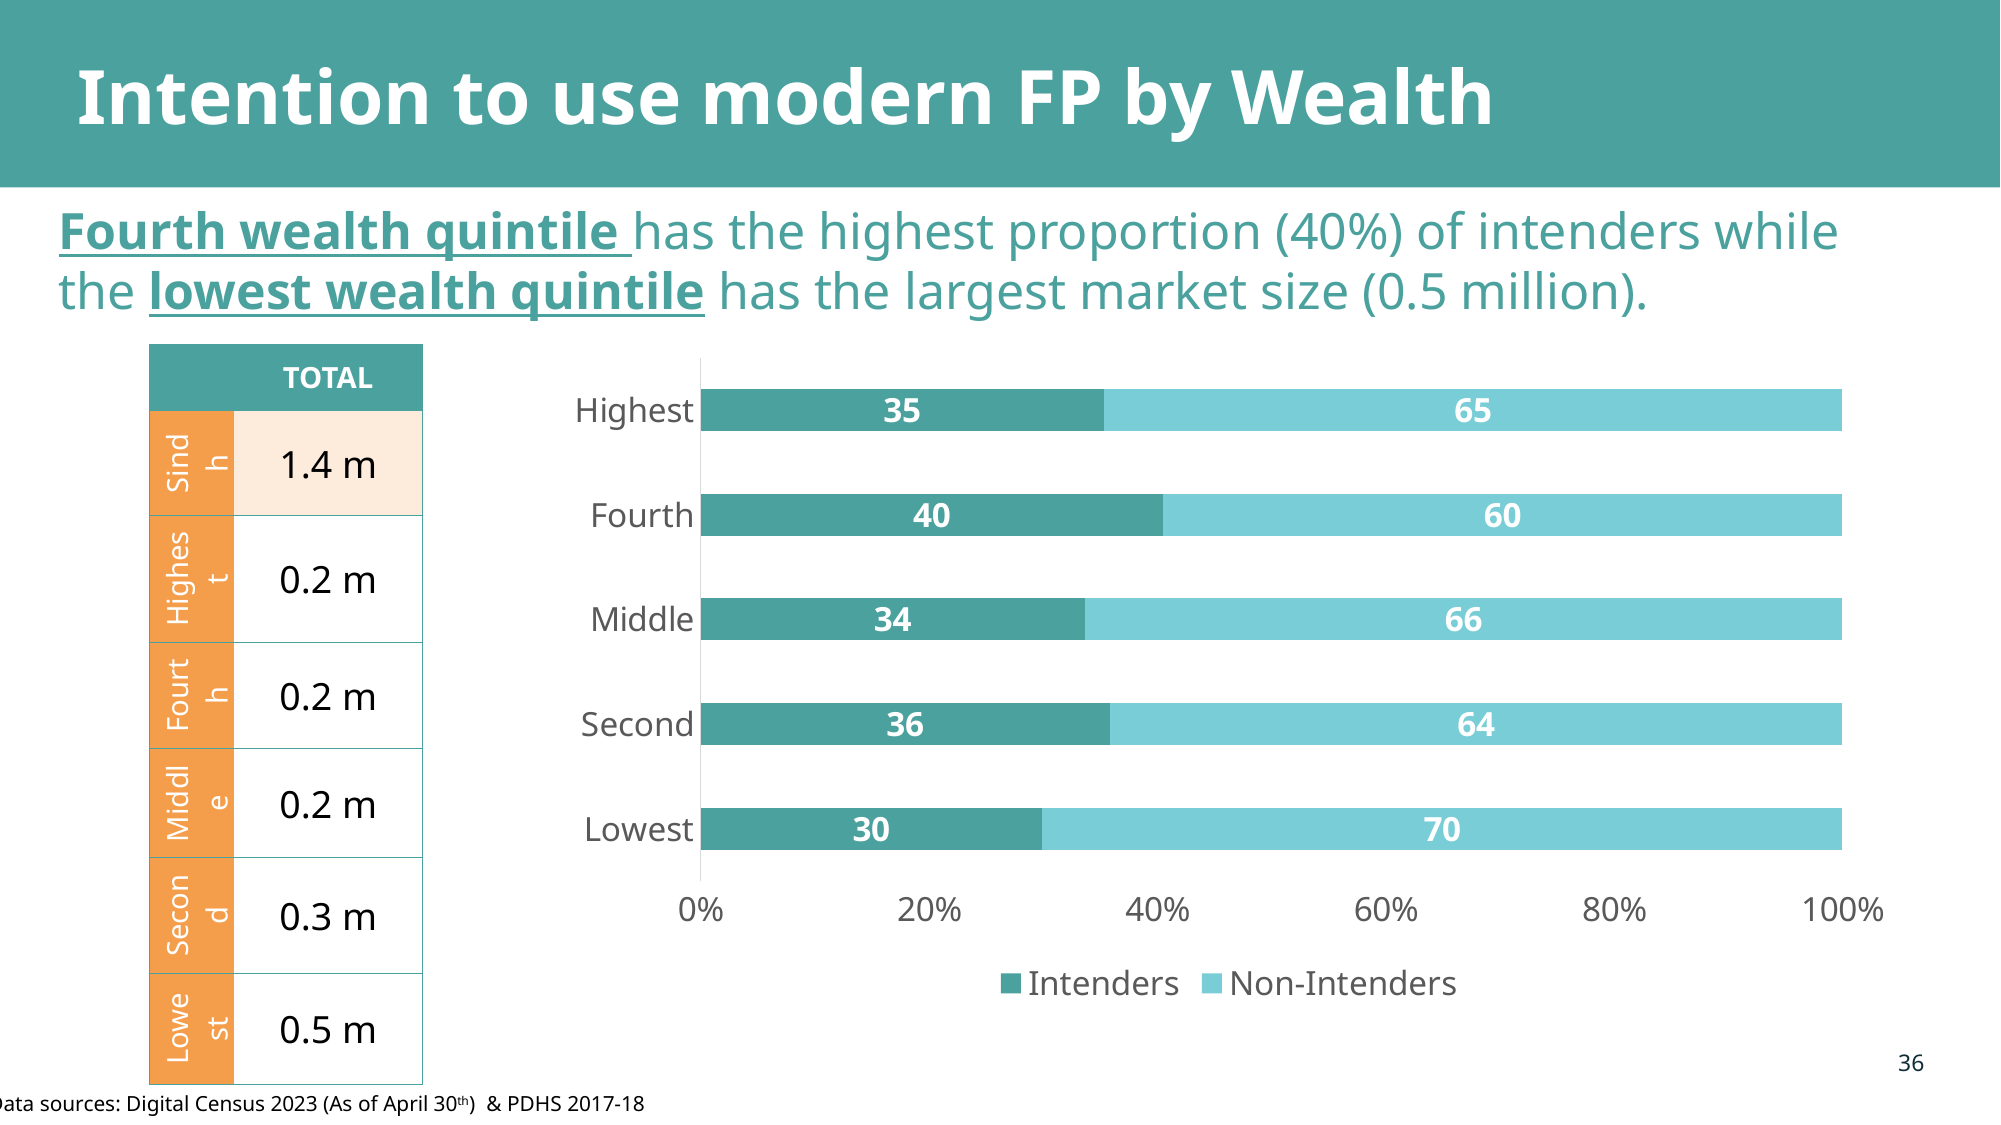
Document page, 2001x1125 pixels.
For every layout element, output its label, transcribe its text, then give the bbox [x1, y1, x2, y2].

table_cell Fourth [150, 643, 234, 748]
table_cell Sindh [150, 411, 234, 515]
table_header [150, 345, 234, 410]
table_header TOTAL [234, 345, 422, 410]
table_cell 0.3 m [234, 858, 422, 973]
table_cell 0.5 m [234, 974, 422, 1084]
table_cell Second [150, 858, 234, 973]
table_cell Highest [150, 516, 234, 642]
title Intention to use modern FP by Wealth [62, 12, 1912, 188]
text_box Data sources: Digital Census 2023 (As of April 30th) & PDHS 2017-18 [0, 1083, 660, 1124]
slide_number 36 [1850, 1048, 1925, 1079]
table_cell 0.2 m [234, 749, 422, 857]
table_cell Lowest [150, 974, 234, 1084]
table_cell 0.2 m [234, 516, 422, 642]
text_box Fourth wealth quintile has the highest proportion (40%) of intenders while the lowest wealth quintile has the largest market size (0.5 million). [43, 192, 1906, 328]
chart [547, 344, 1912, 1012]
table_cell 0.2 m [234, 643, 422, 748]
table_cell 1.4 m [234, 411, 422, 515]
table_cell Middle [150, 749, 234, 857]
